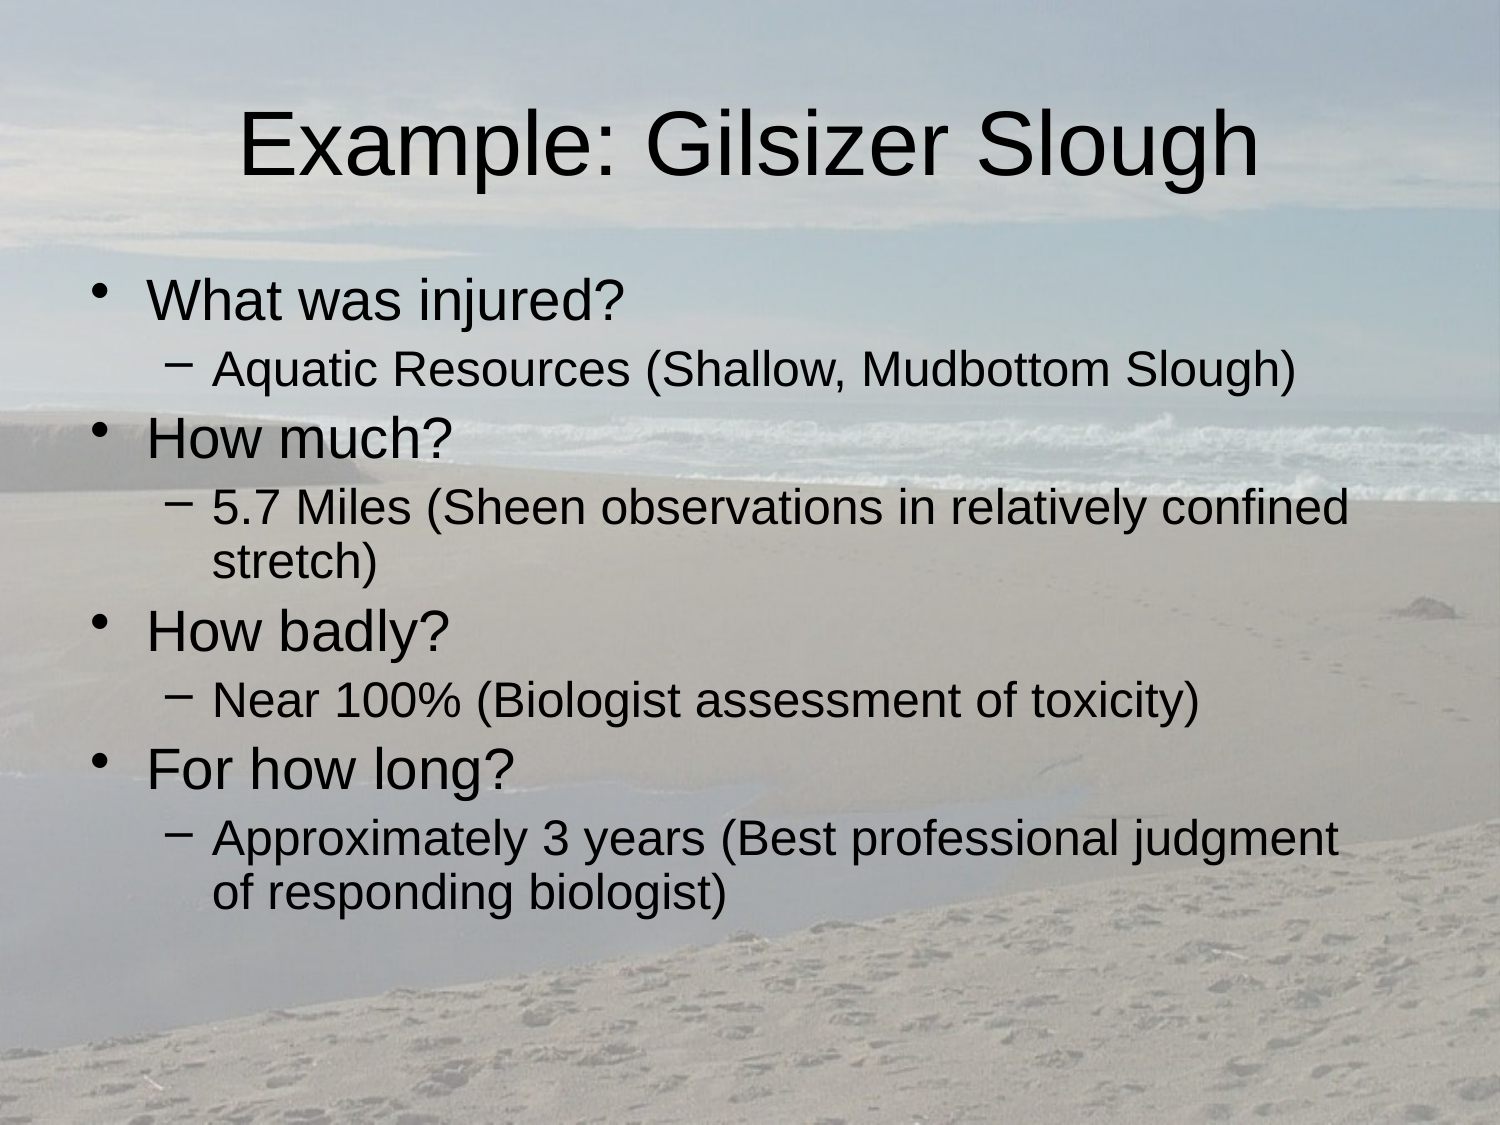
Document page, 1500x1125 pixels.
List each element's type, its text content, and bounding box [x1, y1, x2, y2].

picture [0, 0, 1500, 1125]
list What was injured? Aquatic Resources (Shallow, Mudbottom Slough) How much? 5.7 Miles (Sheen observations in relatively confined stretch) How badly? Near 100% (Biologist assessment of toxicity) For how long? Approximately 3 years (Best professional judgment of responding biologist) [75, 262, 1371, 1005]
title Example: Gilsizer Slough [75, 45, 1425, 233]
